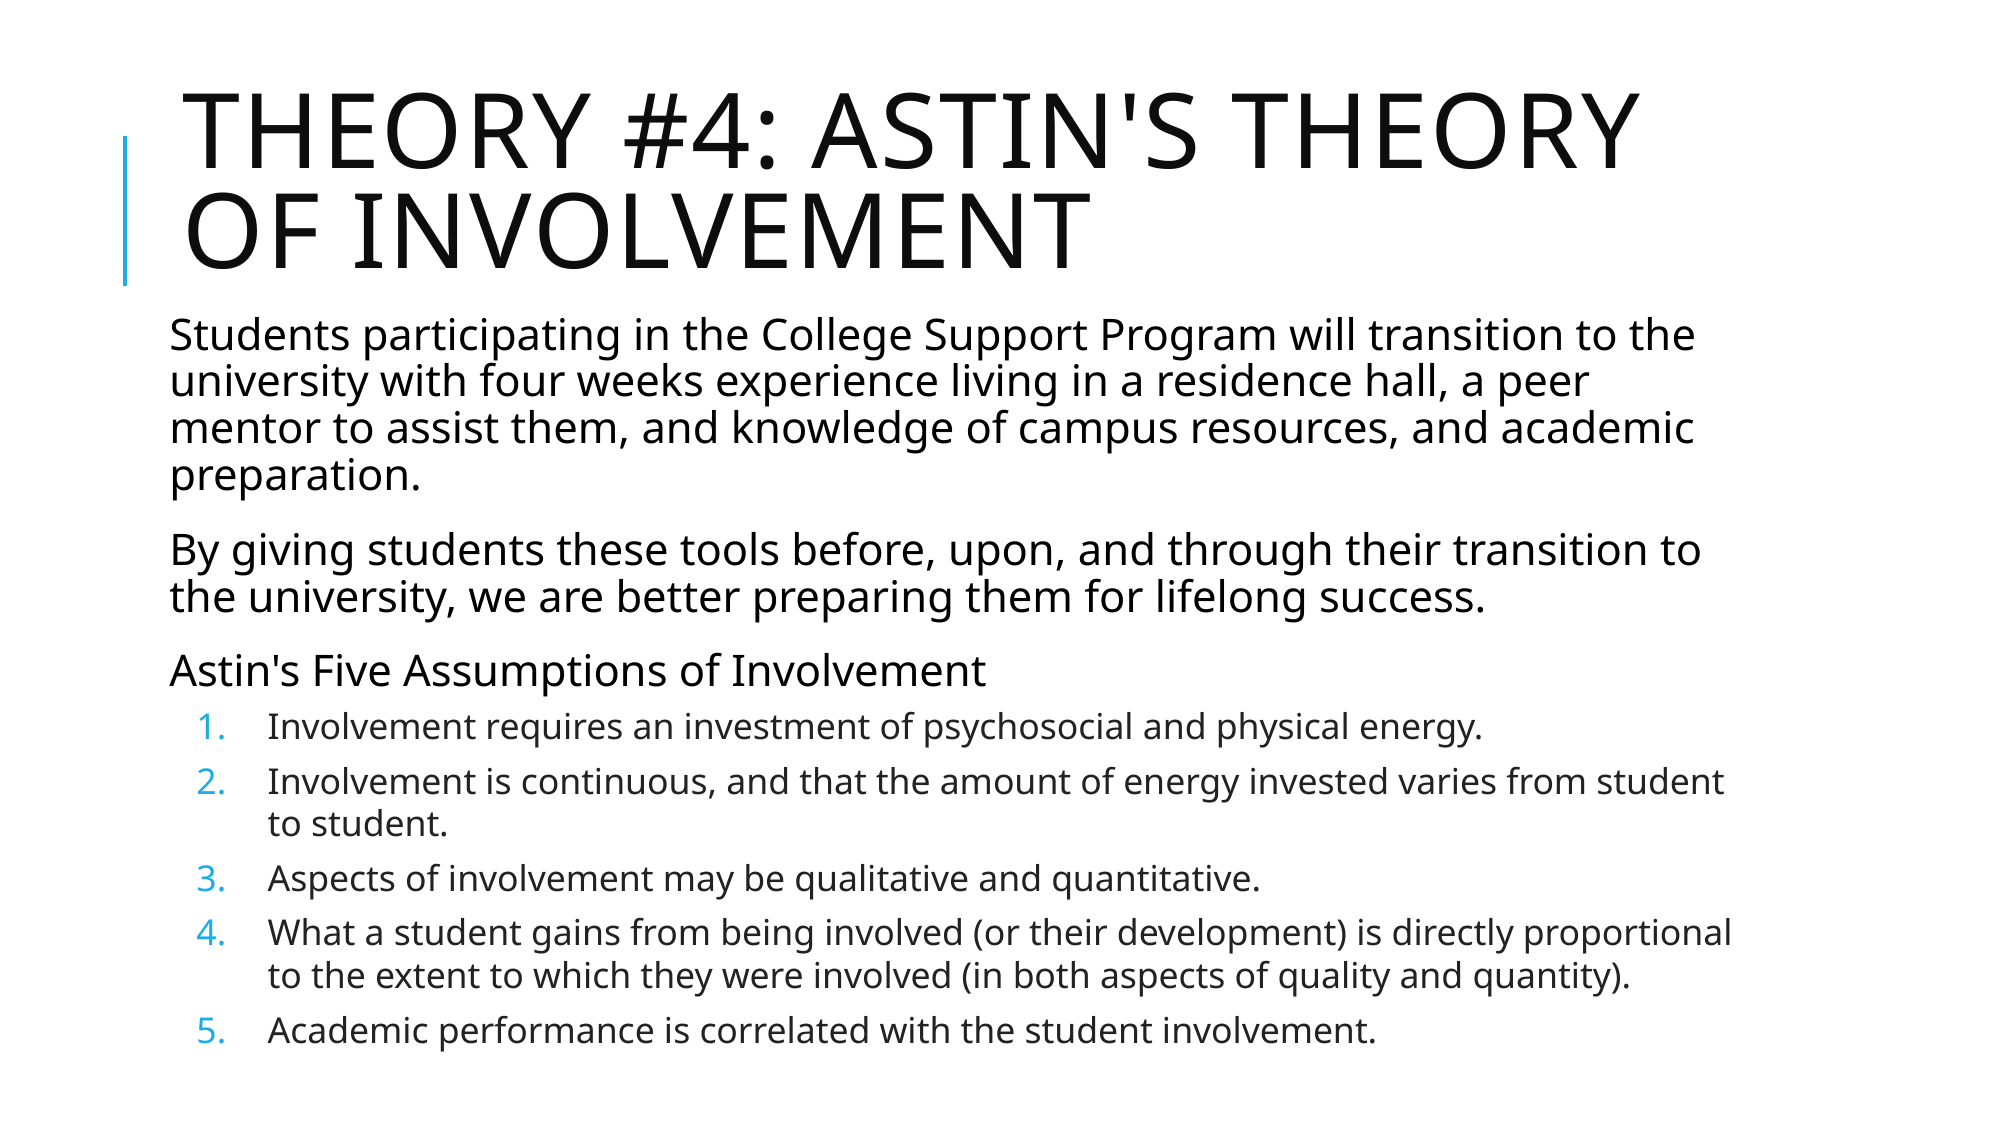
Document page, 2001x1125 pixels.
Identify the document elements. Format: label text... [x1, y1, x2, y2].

list Students participating in the College Support Program will transition to the university with four weeks experience living in a residence hall, a peer mentor to assist them, and knowledge of campus resources, and academic preparation. By giving students these tools before, upon, and through their transition to the university, we are better preparing them for lifelong success. Astin's Five Assumptions of Involvement Involvement requires an investment of psychosocial and physical energy. Involvement is continuous, and that the amount of energy invested varies from student to student. Aspects of involvement may be qualitative and quantitative. What a student gains from being involved (or their development) is directly proportional to the extent to which they were involved (in both aspects of quality and quantity). Academic performance is correlated with the student involvement. [161, 305, 1757, 1070]
title Theory #4: Astin's Theory of Involvement [168, 65, 1763, 312]
